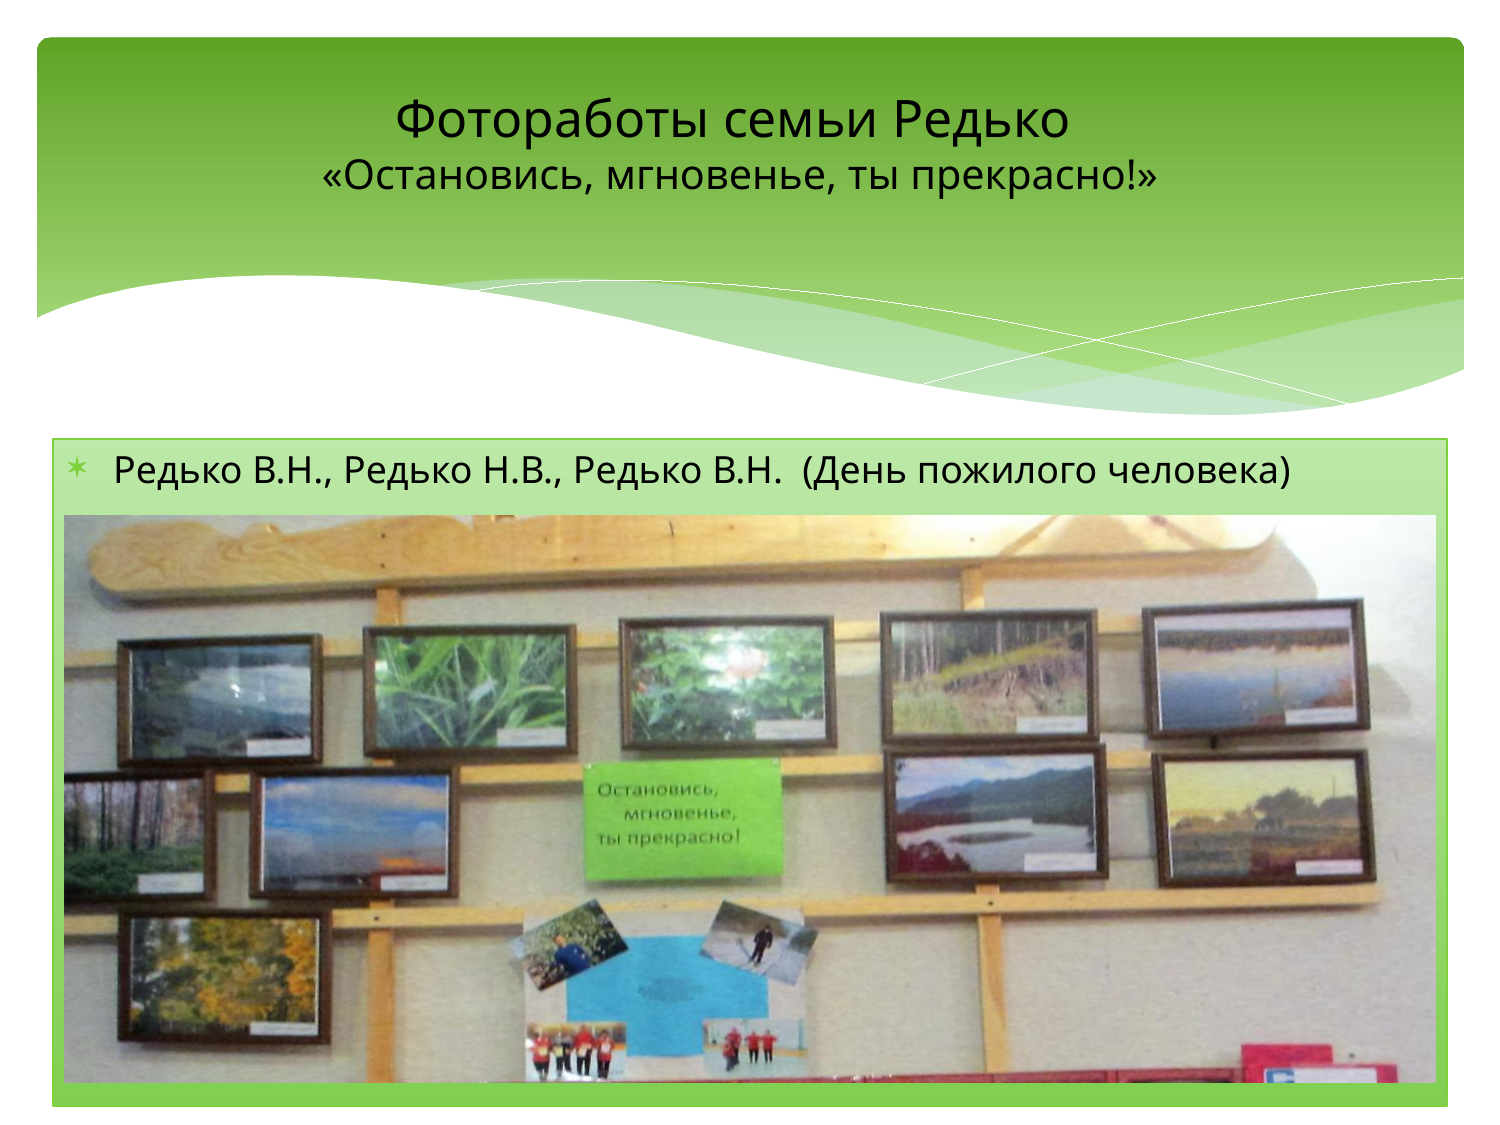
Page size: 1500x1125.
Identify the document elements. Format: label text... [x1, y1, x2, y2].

list Редько В.Н., Редько Н.В., Редько В.Н. (День пожилого человека) [52, 438, 1448, 1107]
title Фотоработы семьи Редько «Остановись, мгновенье, ты прекрасно!» [64, 78, 1415, 268]
picture [64, 514, 1436, 1083]
